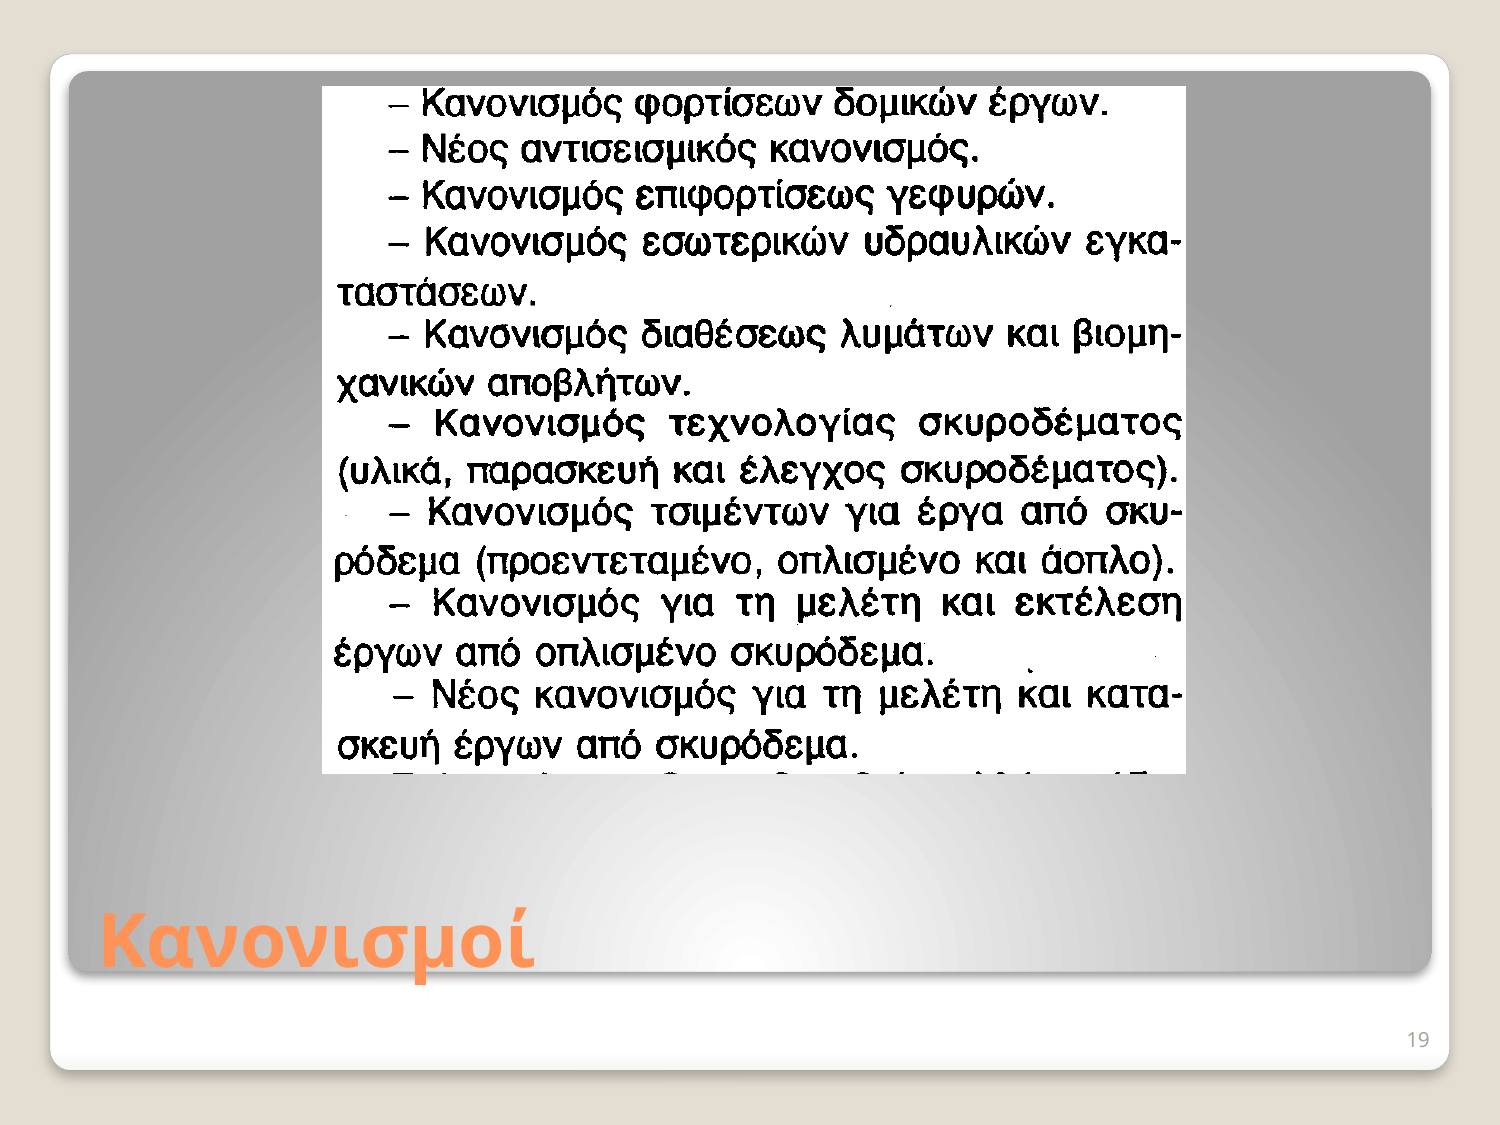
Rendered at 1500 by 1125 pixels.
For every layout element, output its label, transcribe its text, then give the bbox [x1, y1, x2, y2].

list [321, 86, 1186, 775]
slide_number 19 [1369, 1002, 1445, 1063]
title Κανονισμοί [82, 817, 1425, 990]
